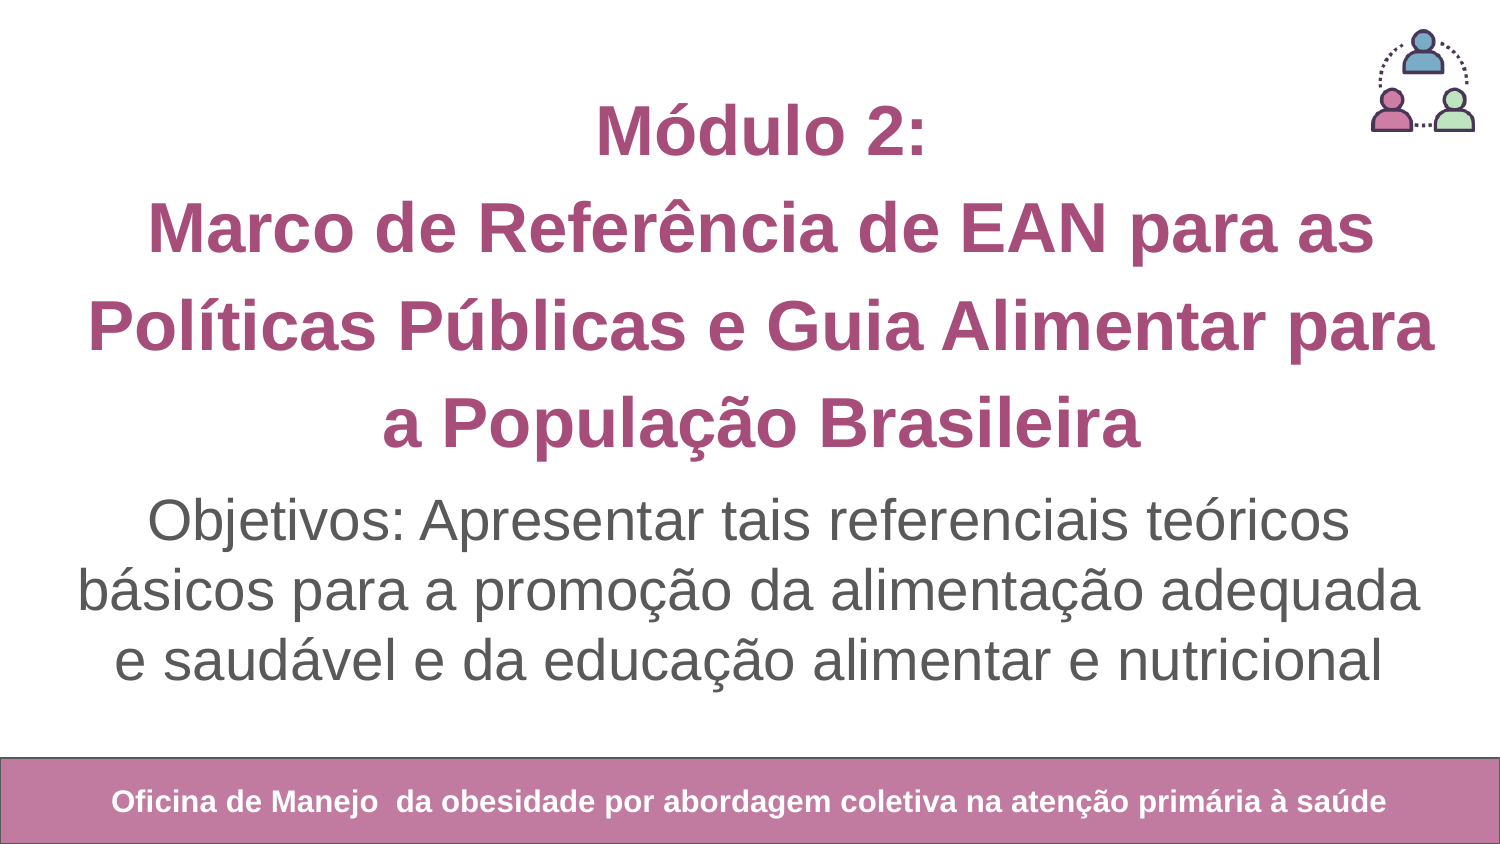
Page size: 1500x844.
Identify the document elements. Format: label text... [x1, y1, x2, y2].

subtitle Objetivos: Apresentar tais referenciais teóricos básicos para a promoção da alimentação adequada e saudável e da educação alimentar e nutricional [51, 467, 1449, 704]
picture [1371, 29, 1475, 132]
text_box Módulo 2: Marco de Referência de EAN para as Políticas Públicas e Guia Alimentar para a População Brasileira [63, 56, 1462, 468]
